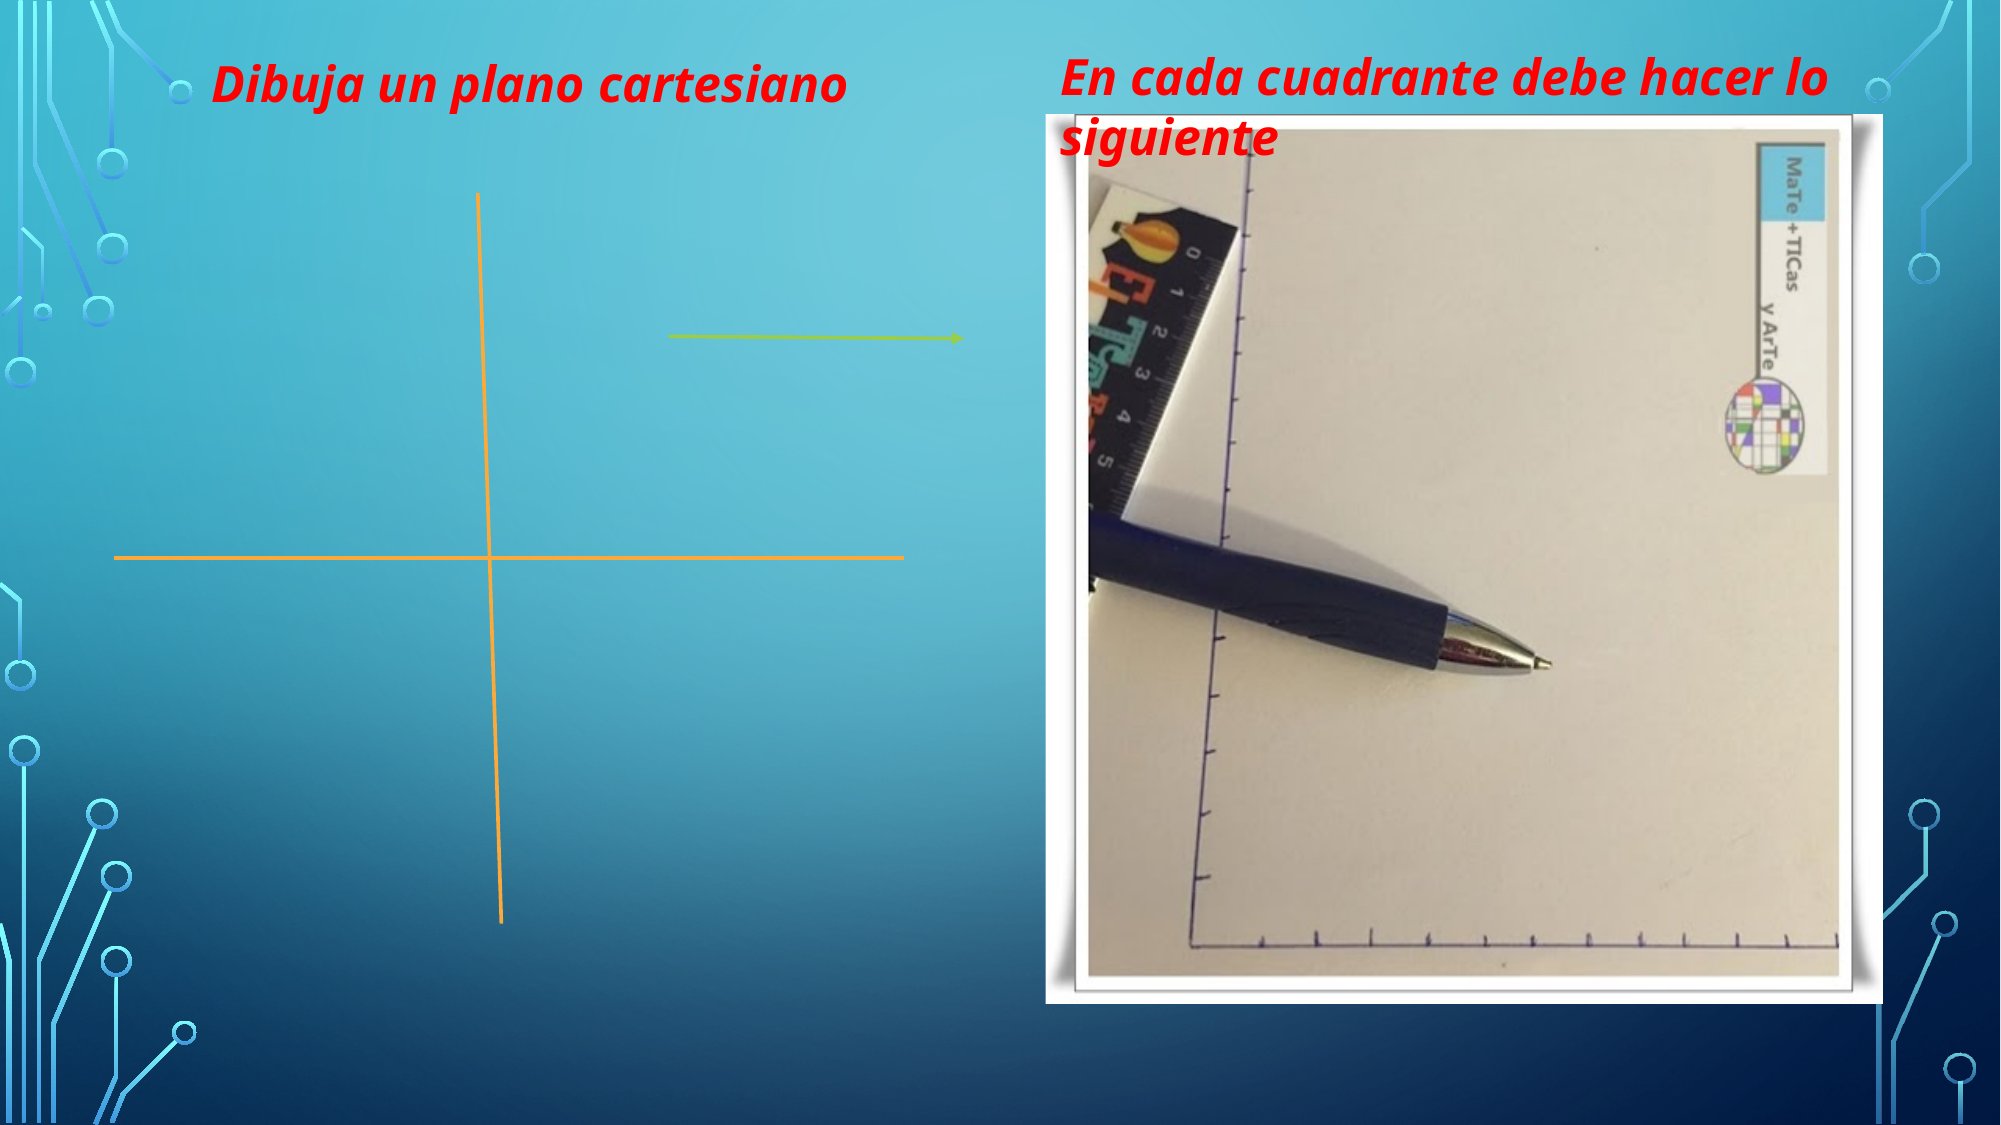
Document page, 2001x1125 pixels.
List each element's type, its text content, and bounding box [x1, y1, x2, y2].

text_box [477, 192, 502, 557]
text_box En cada cuadrante debe hacer lo siguiente [1045, 38, 1941, 174]
text_box Dibuja un plano cartesiano [197, 44, 928, 120]
picture [1045, 114, 1884, 1004]
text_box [477, 559, 502, 924]
